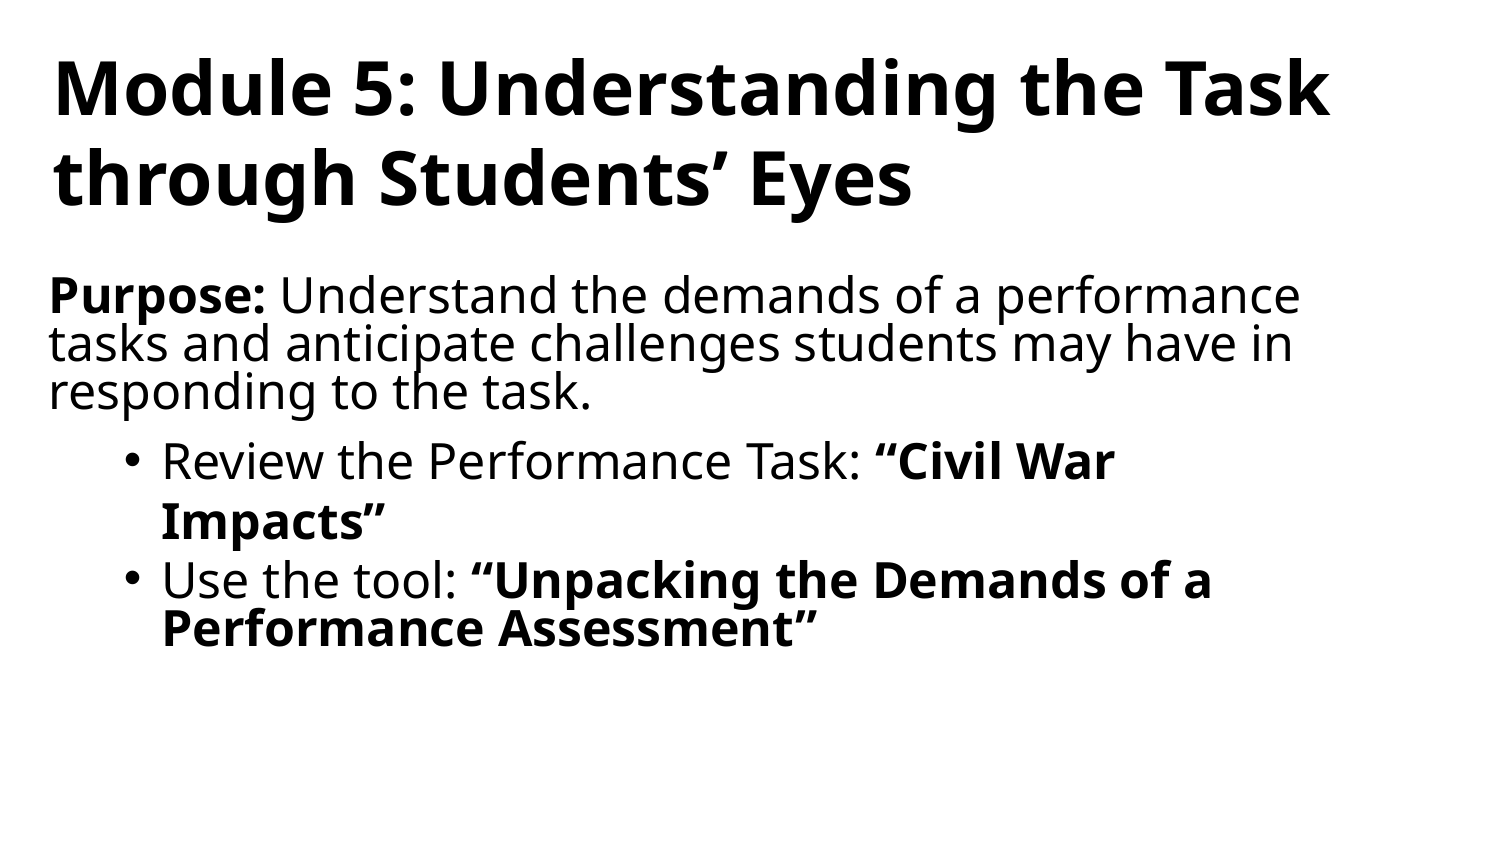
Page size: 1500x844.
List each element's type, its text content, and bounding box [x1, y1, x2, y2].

text_box Purpose: Understand the demands of a performance tasks and anticipate challenges students may have in responding to the task. Review the Performance Task: “Civil War Impacts” Use the tool: “Unpacking the Demands of a Performance Assessment” [37, 269, 1325, 757]
title Module 5: Understanding the Task through Students’ Eyes [37, 20, 1463, 240]
